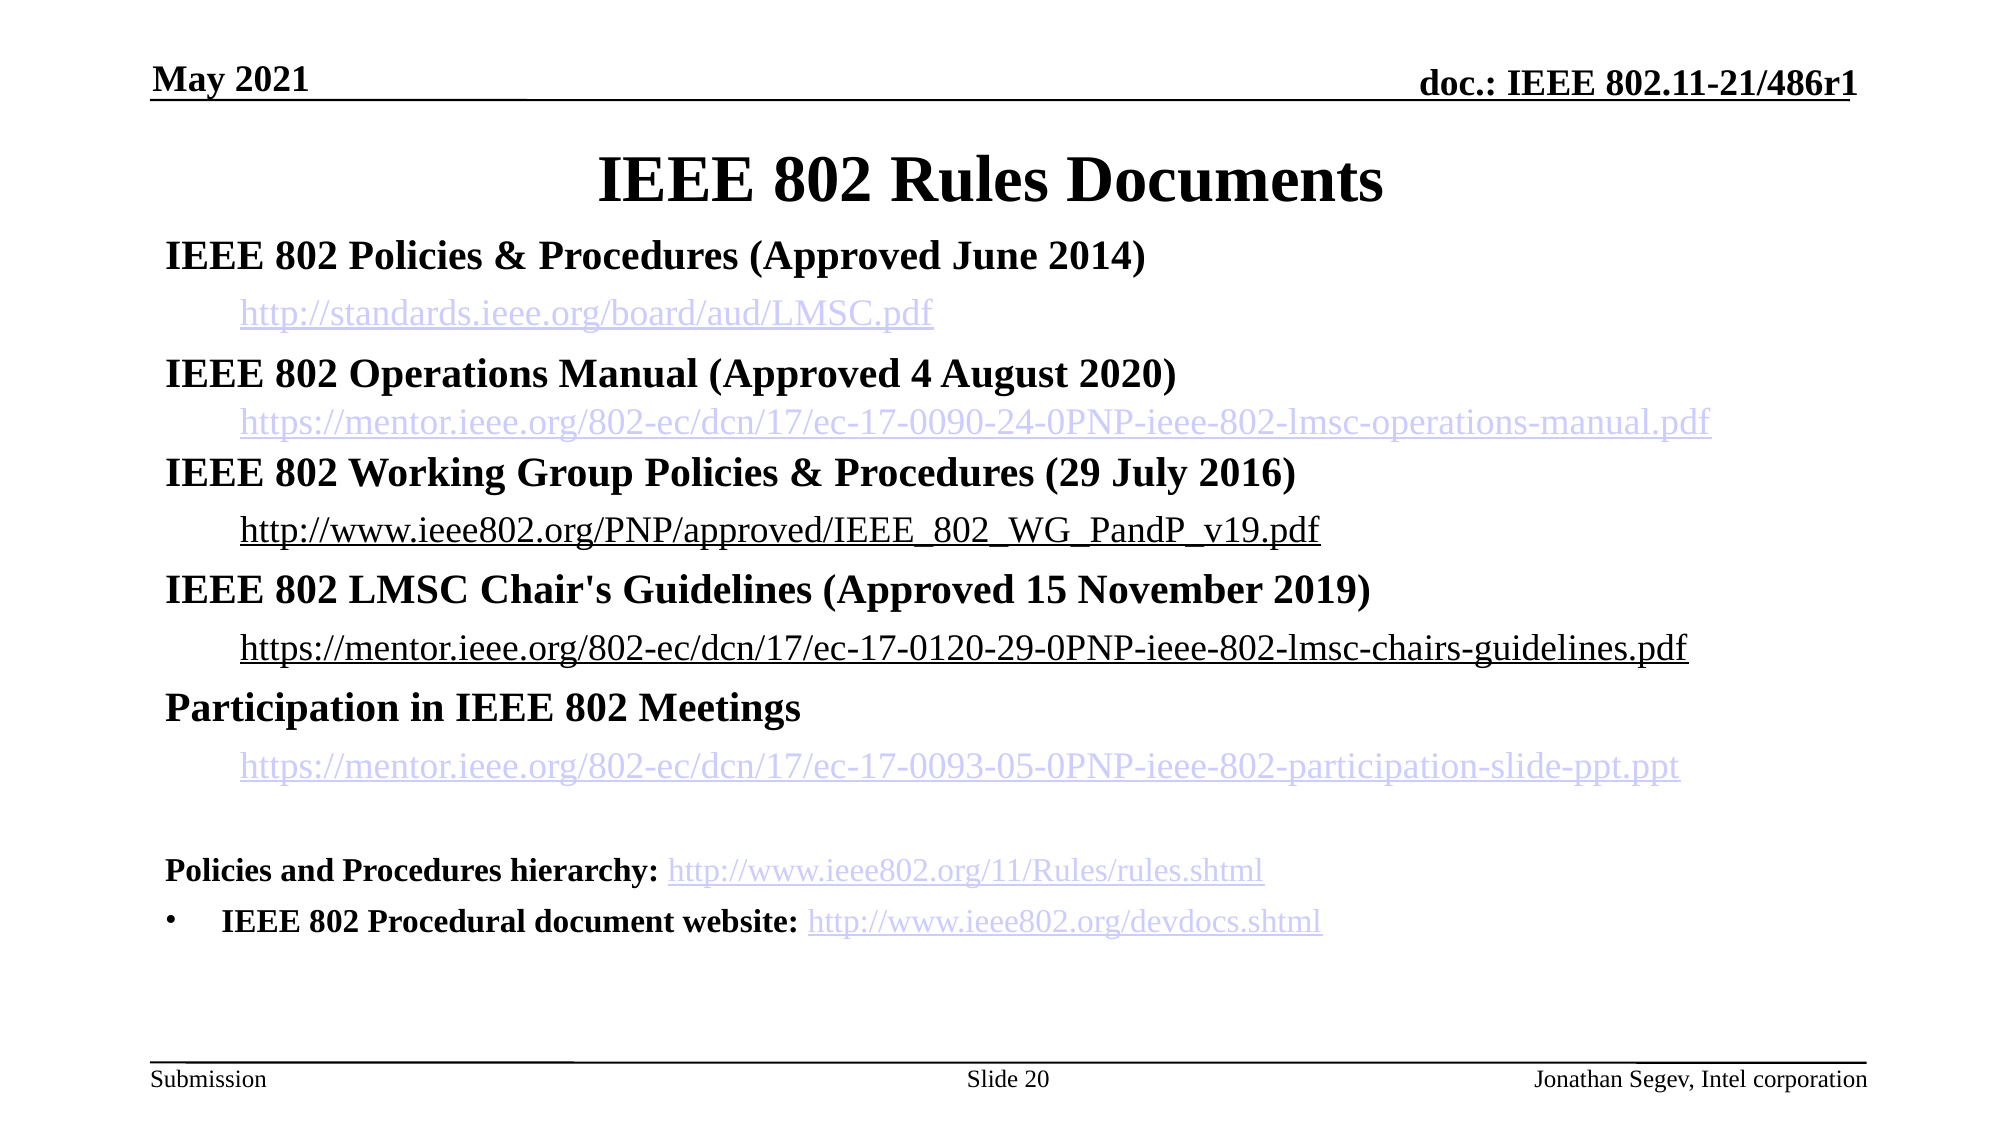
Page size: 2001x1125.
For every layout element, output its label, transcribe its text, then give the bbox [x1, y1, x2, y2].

slide_number Slide 20 [950, 1061, 1067, 1123]
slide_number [152, 54, 563, 100]
title IEEE 802 Rules Documents [149, 112, 1850, 219]
footer Jonathan Segev, Intel corporation [1171, 1061, 1869, 1093]
list IEEE 802 Policies & Procedures (Approved June 2014) http://standards.ieee.org/board/aud/LMSC.pdf IEEE 802 Operations Manual (Approved 4 August 2020) https://mentor.ieee.org/802-ec/dcn/17/ec-17-0090-24-0PNP-ieee-802-lmsc-operations-manual.pdf IEEE 802 Working Group Policies & Procedures (29 July 2016) http://www.ieee802.org/PNP/approved/IEEE_802_WG_PandP_v19.pdf IEEE 802 LMSC Chair's Guidelines (Approved 15 November 2019) https://mentor.ieee.org/802-ec/dcn/17/ec-17-0120-29-0PNP-ieee-802-lmsc-chairs-guidelines.pdf Participation in IEEE 802 Meetings https://mentor.ieee.org/802-ec/dcn/17/ec-17-0093-05-0PNP-ieee-802-participation-slide-ppt.ppt Policies and Procedures hierarchy: http://www.ieee802.org/11/Rules/rules.shtml IEEE 802 Procedural document website: http://www.ieee802.org/devdocs.shtml [149, 219, 1850, 1003]
